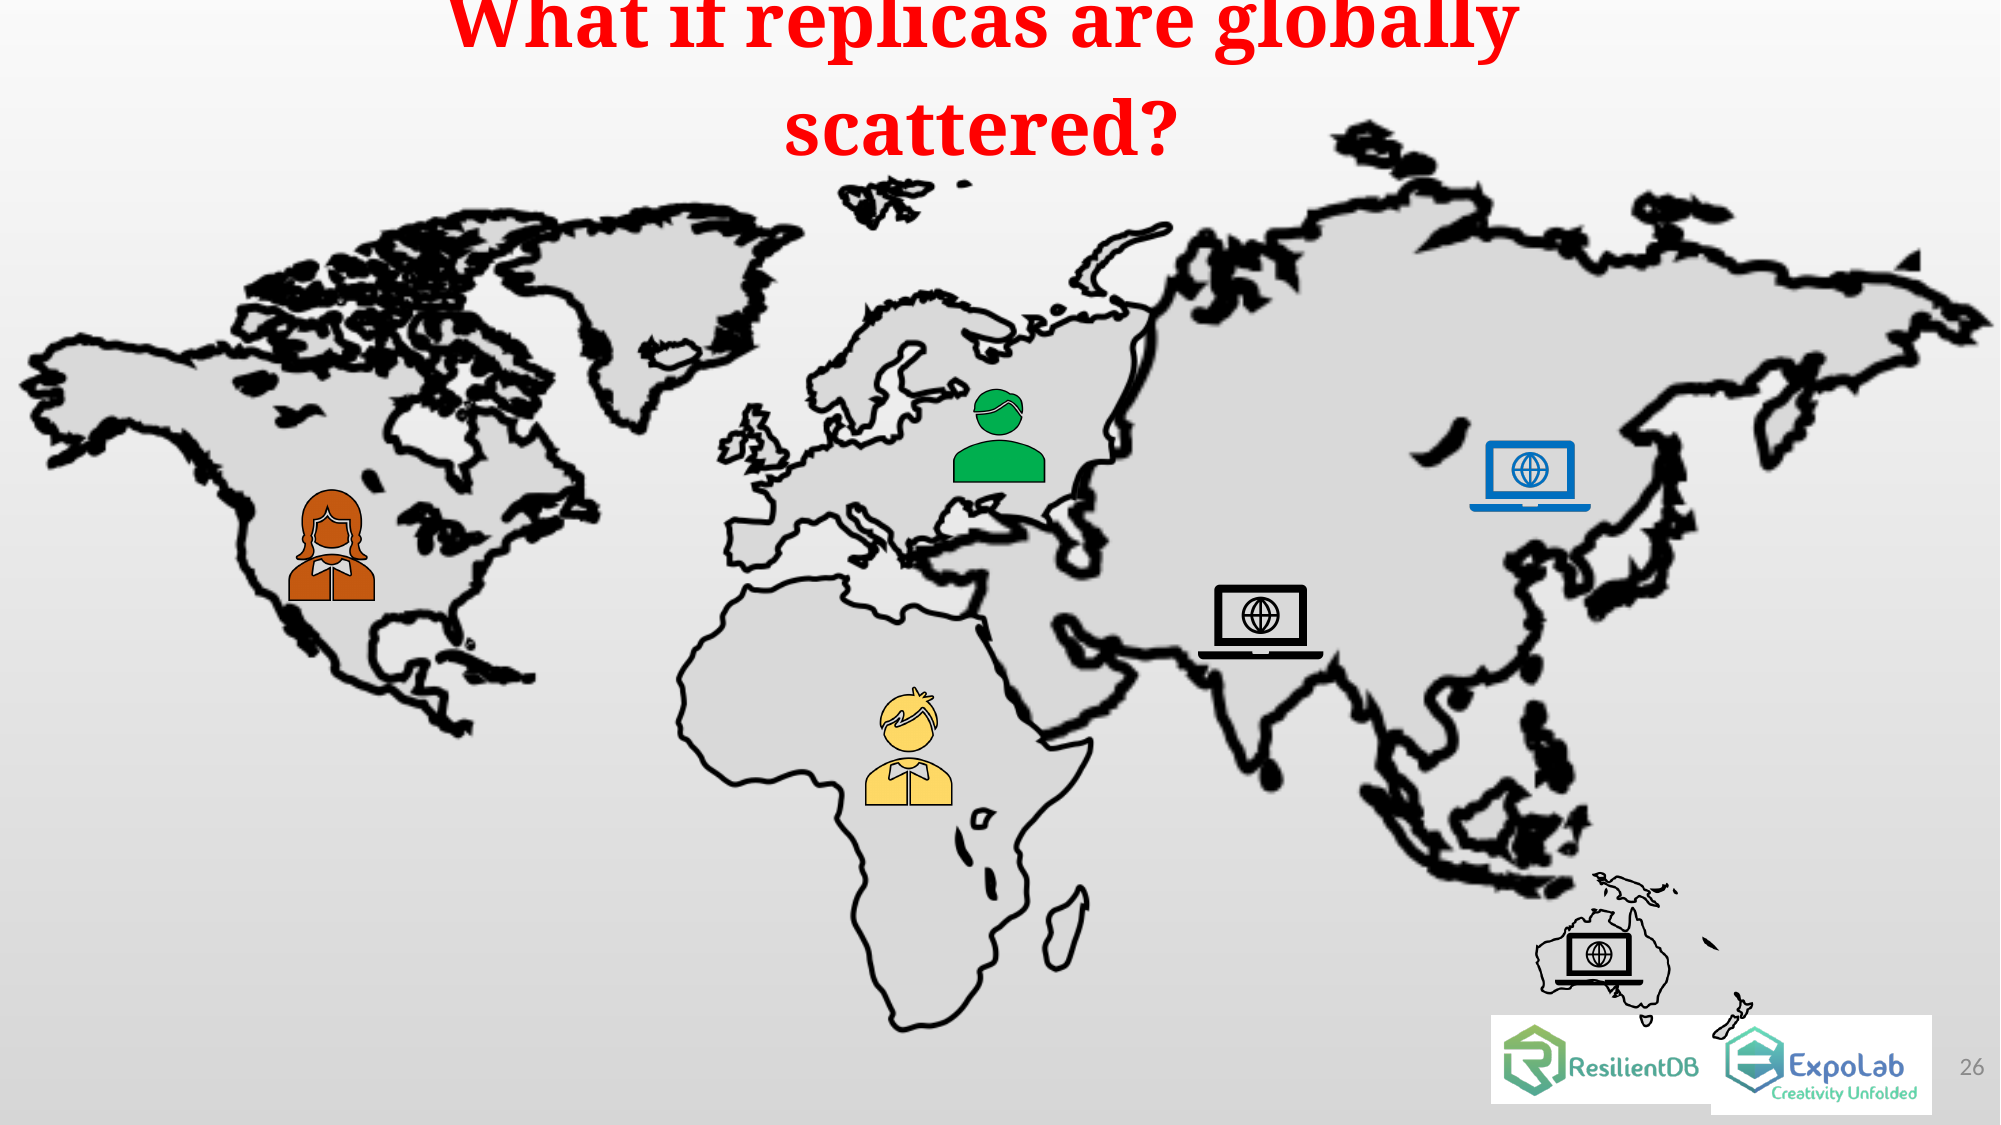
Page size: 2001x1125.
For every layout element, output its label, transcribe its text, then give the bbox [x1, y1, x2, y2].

title What if replicas are globally scattered? [297, 3, 882, 98]
slide_number 26 [1745, 1078, 2000, 1096]
picture [0, 0, 2000, 1115]
